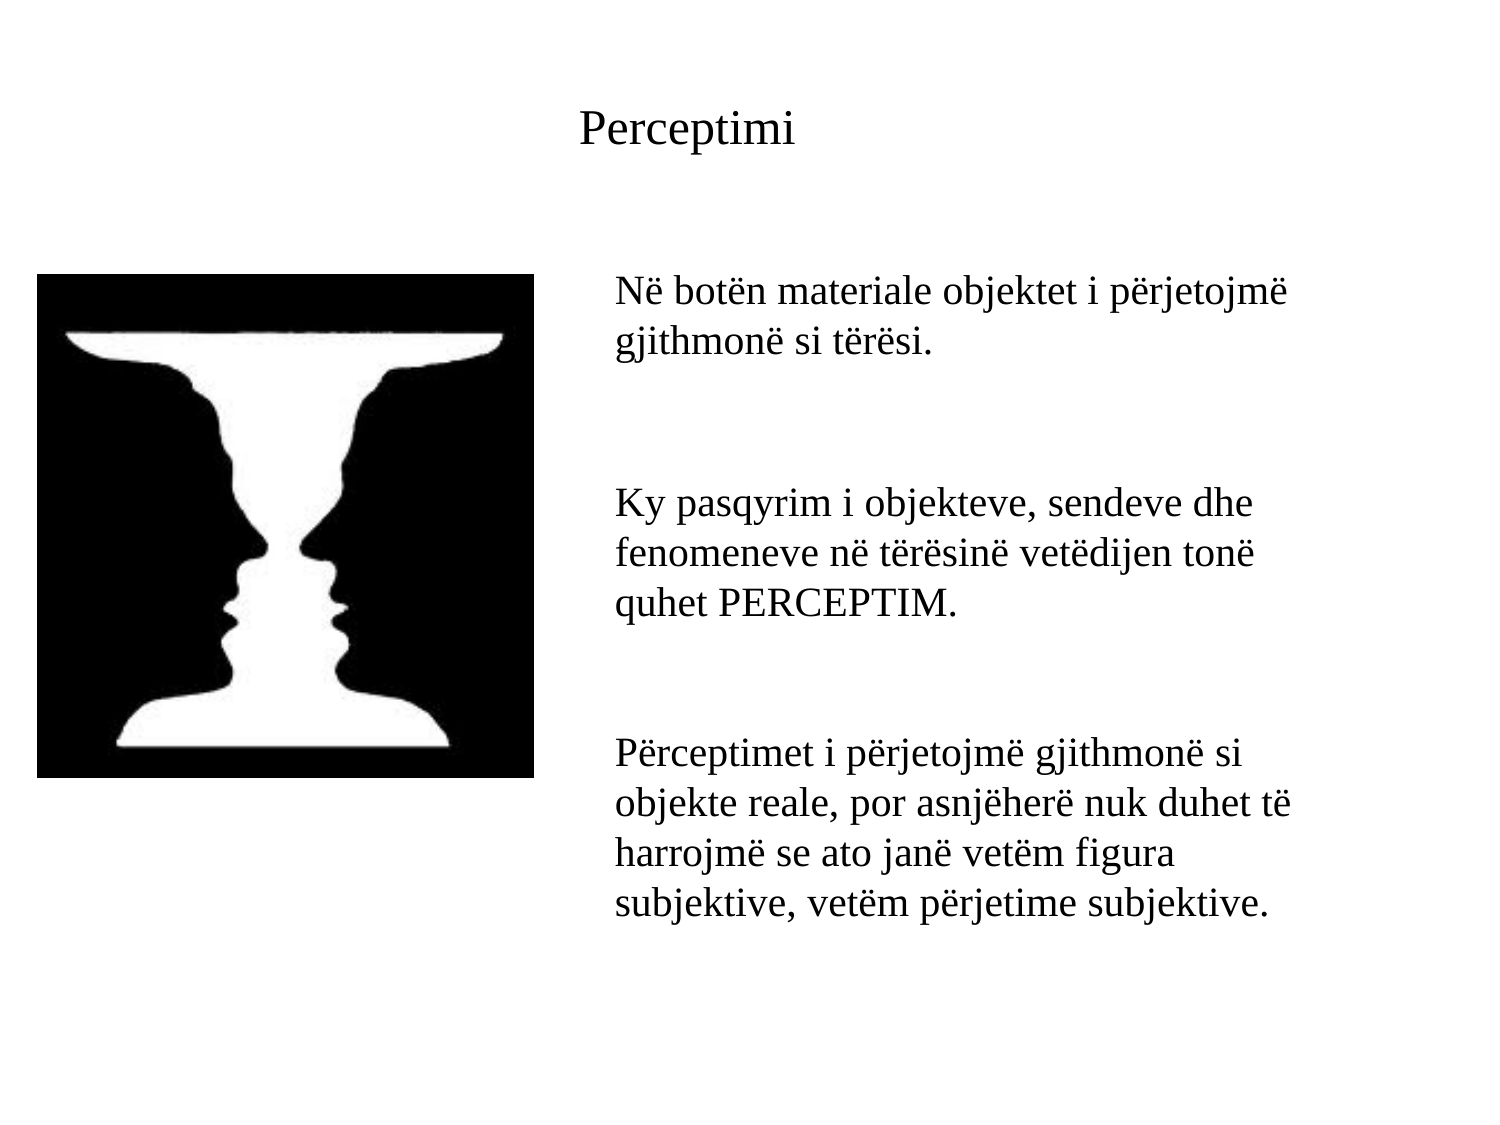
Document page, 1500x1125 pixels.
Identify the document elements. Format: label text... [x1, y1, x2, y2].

text_box Në botën materiale objektet i përjetojmë gjithmonë si tërësi. [598, 248, 1402, 377]
picture [37, 274, 535, 779]
text_box Perceptimi [223, 73, 1152, 177]
text_box Përceptimet i përjetojmë gjithmonë si objekte reale, por asnjëherë nuk duhet të harrojmë se ato janë vetëm figura subjektive, vetëm përjetime subjektive. [598, 723, 1352, 927]
text_box Ky pasqyrim i objekteve, sendeve dhe fenomeneve në tërësinë vetëdijen tonë quhet PERCEPTIM. [598, 473, 1352, 627]
